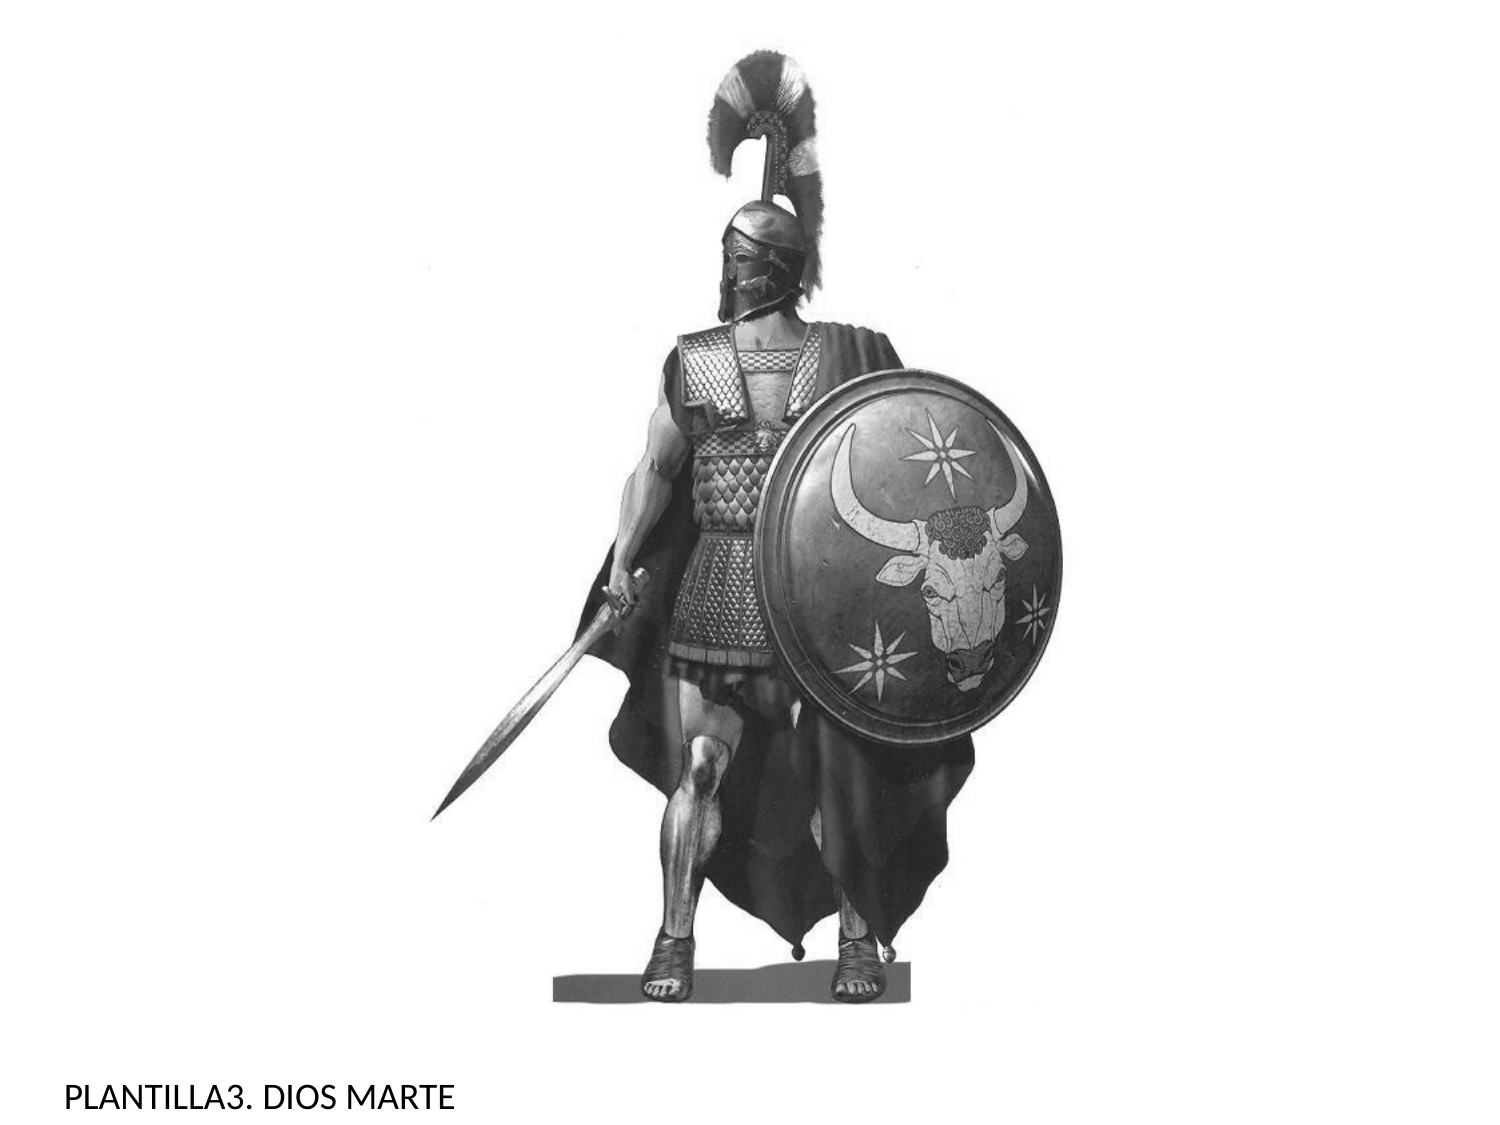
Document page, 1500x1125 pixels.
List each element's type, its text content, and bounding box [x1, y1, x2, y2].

text_box PLANTILLA3. DIOS MARTE [48, 1064, 471, 1125]
picture [421, 34, 1079, 1010]
